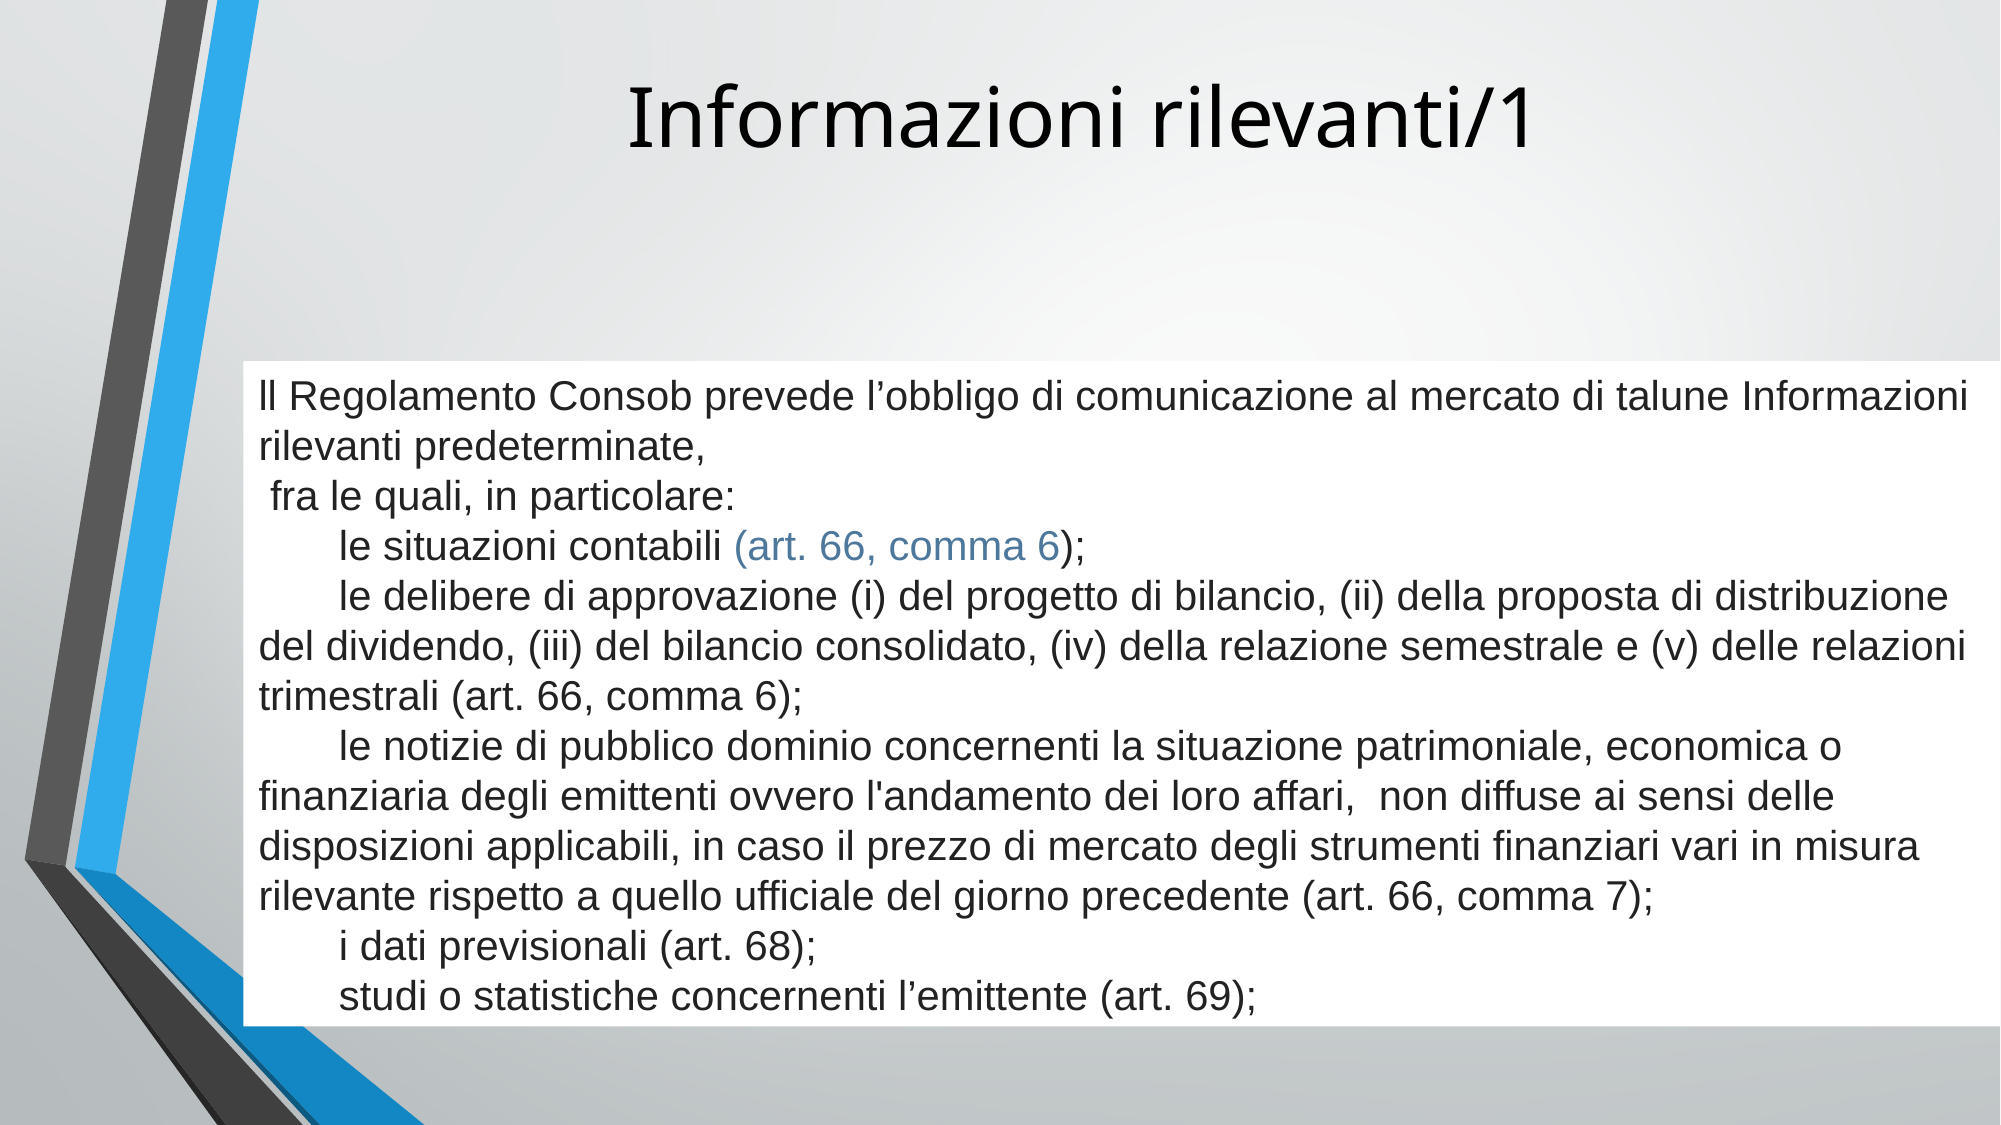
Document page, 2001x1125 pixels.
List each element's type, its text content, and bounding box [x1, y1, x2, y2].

list ll Regolamento Consob prevede l’obbligo di comunicazione al mercato di talune Informazioni rilevanti predeterminate, fra le quali, in particolare:  le situazioni contabili (art. 66, comma 6);  le delibere di approvazione (i) del progetto di bilancio, (ii) della proposta di distribuzione del dividendo, (iii) del bilancio consolidato, (iv) della relazione semestrale e (v) delle relazioni trimestrali (art. 66, comma 6);  le notizie di pubblico dominio concernenti la situazione patrimoniale, economica o finanziaria degli emittenti ovvero l'andamento dei loro affari, non diffuse ai sensi delle disposizioni applicabili, in caso il prezzo di mercato degli strumenti finanziari vari in misura rilevante rispetto a quello ufficiale del giorno precedente (art. 66, comma 7);  i dati previsionali (art. 68);  studi o statistiche concernenti l’emittente (art. 69); [243, 361, 2000, 1027]
title Informazioni rilevanti/1 [243, 0, 1928, 230]
